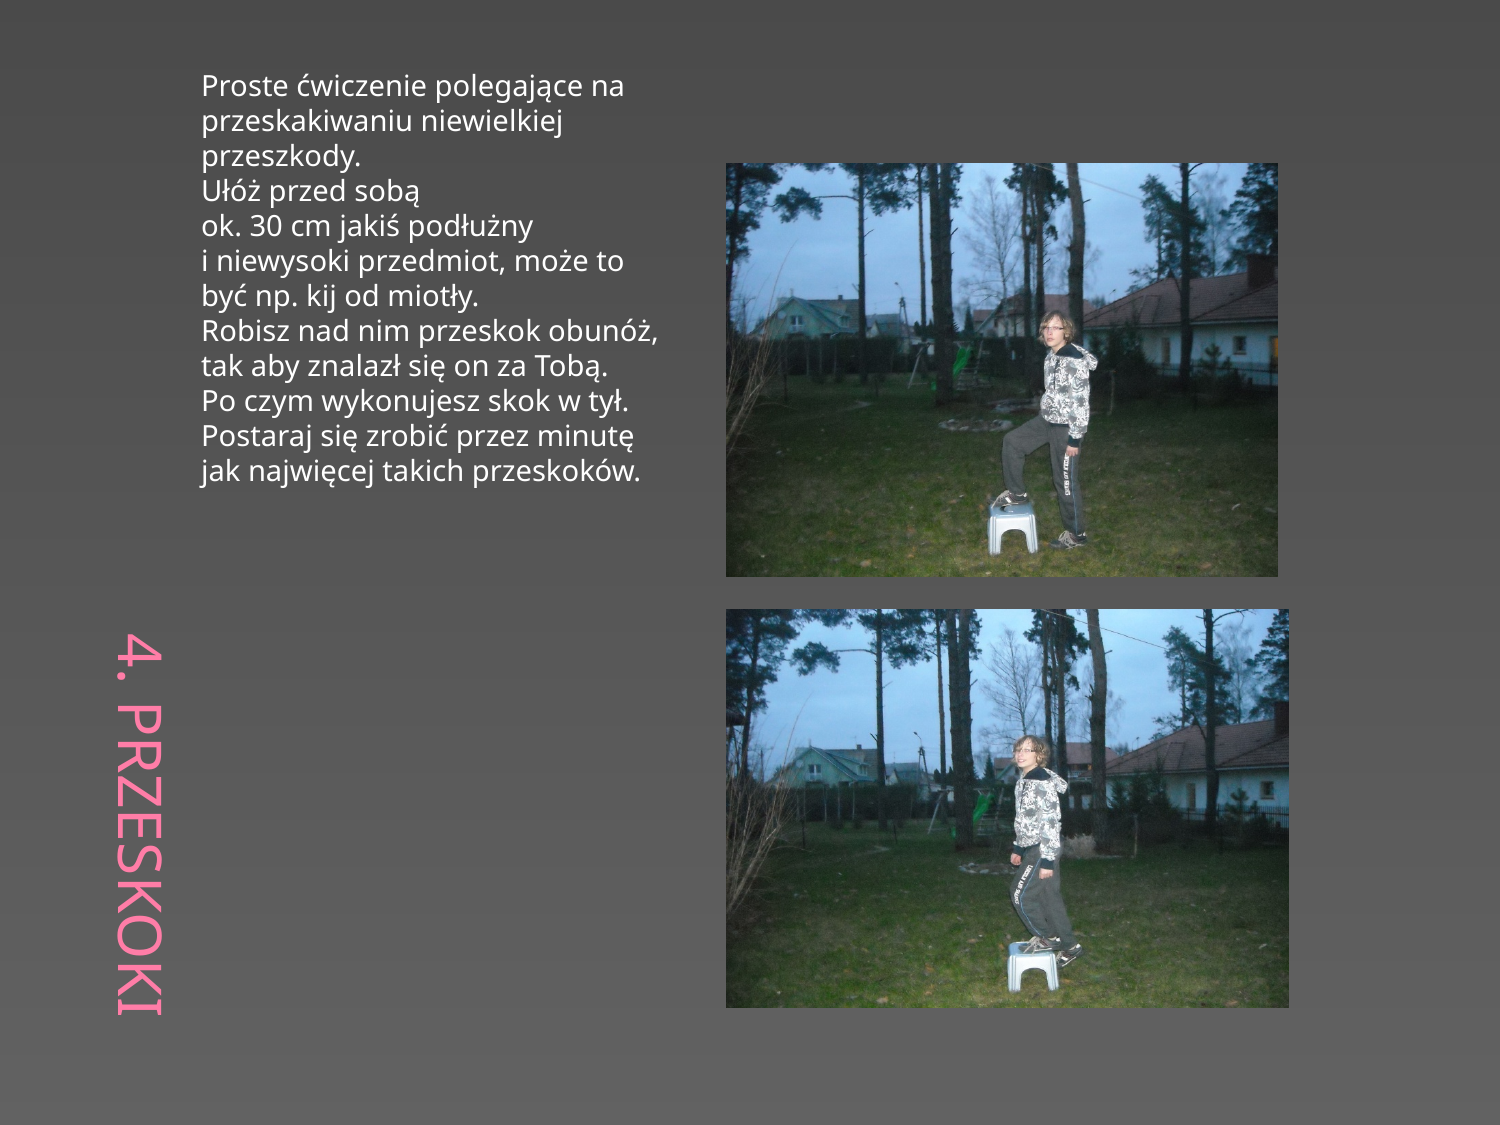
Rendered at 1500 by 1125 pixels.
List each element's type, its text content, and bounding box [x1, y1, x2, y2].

picture [726, 609, 1290, 1009]
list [726, 163, 1278, 578]
list Proste ćwiczenie polegające na przeskakiwaniu niewielkiej przeszkody. Ułóż przed sobą ok. 30 cm jakiś podłużny i niewysoki przedmiot, może to być np. kij od miotły. Robisz nad nim przeskok obunóż, tak aby znalazł się on za Tobą. Po czym wykonujesz skok w tył. Postaraj się zrobić przez minutę jak najwięcej takich przeskoków. [186, 60, 691, 1036]
title 4. PRZESKOKI [36, 60, 186, 1036]
